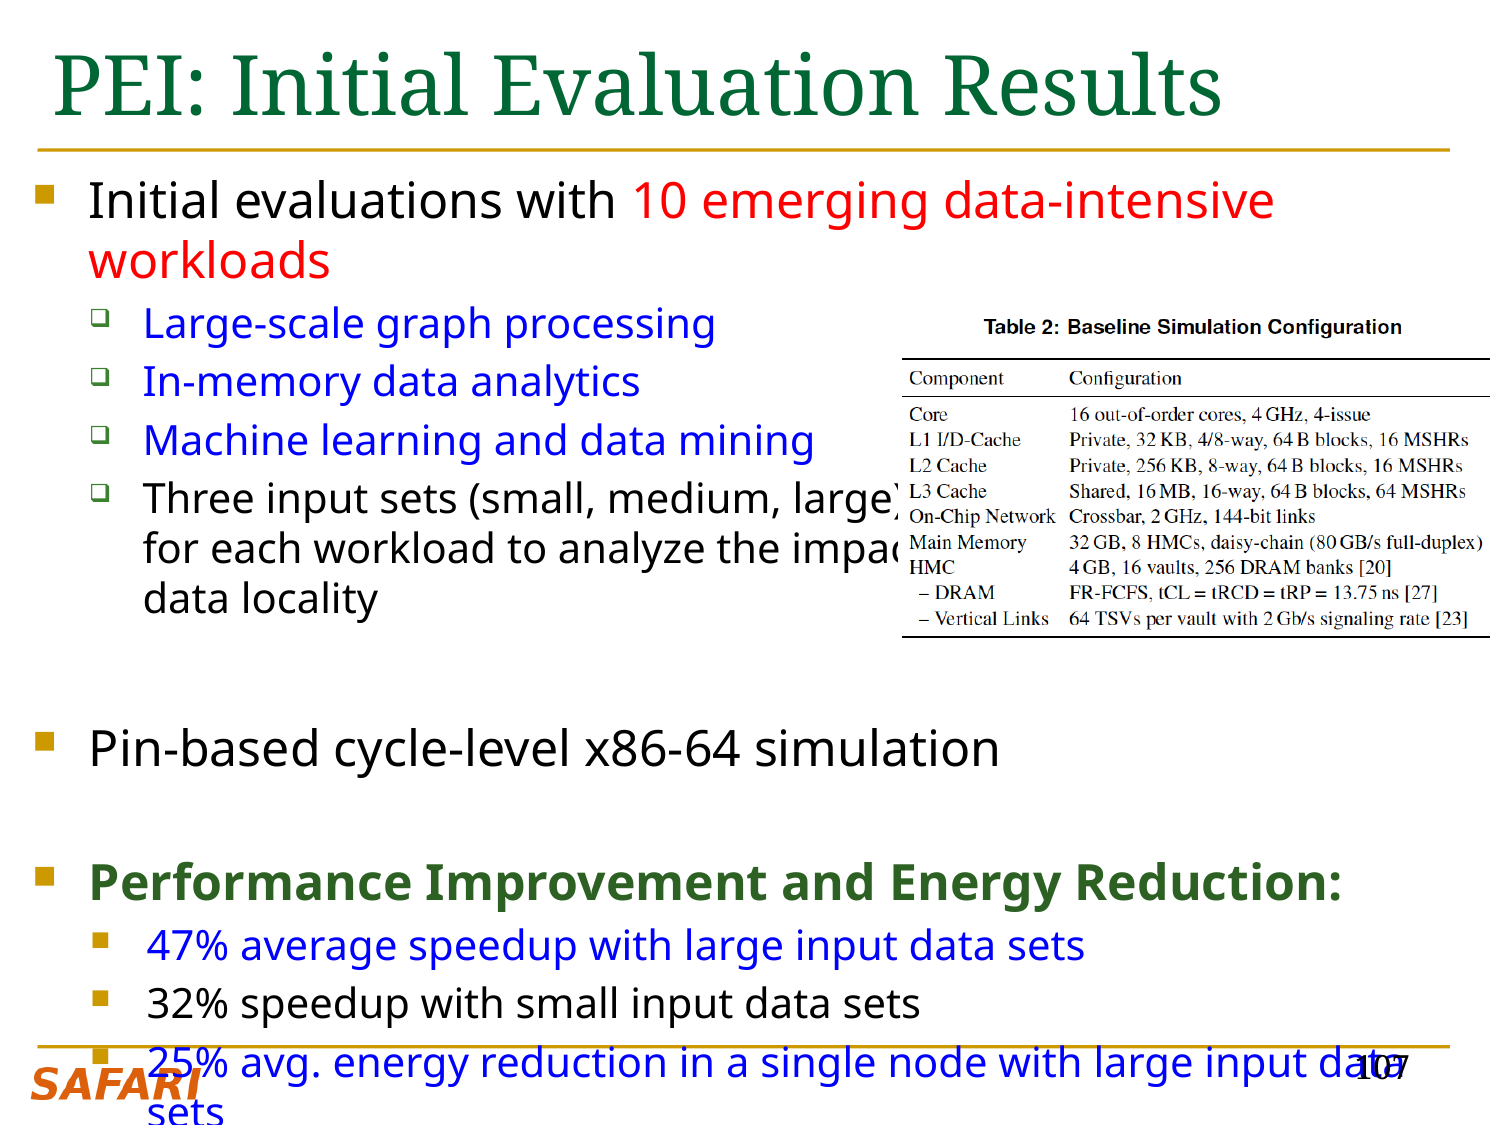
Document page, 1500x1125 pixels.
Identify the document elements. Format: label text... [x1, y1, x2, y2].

slide_number 107 [1074, 1023, 1426, 1100]
picture [29, 1058, 207, 1110]
title PEI: Initial Evaluation Results [37, 24, 1451, 160]
list Initial evaluations with 10 emerging data-intensive workloads Large-scale graph processing In-memory data analytics Machine learning and data mining Three input sets (small, medium, large) for each workload to analyze the impact of data locality Pin-based cycle-level x86-64 simulation Performance Improvement and Energy Reduction: 47% average speedup with large input data sets 32% speedup with small input data sets 25% avg. energy reduction in a single node with large input data sets [17, 160, 1500, 990]
picture [897, 311, 1495, 646]
